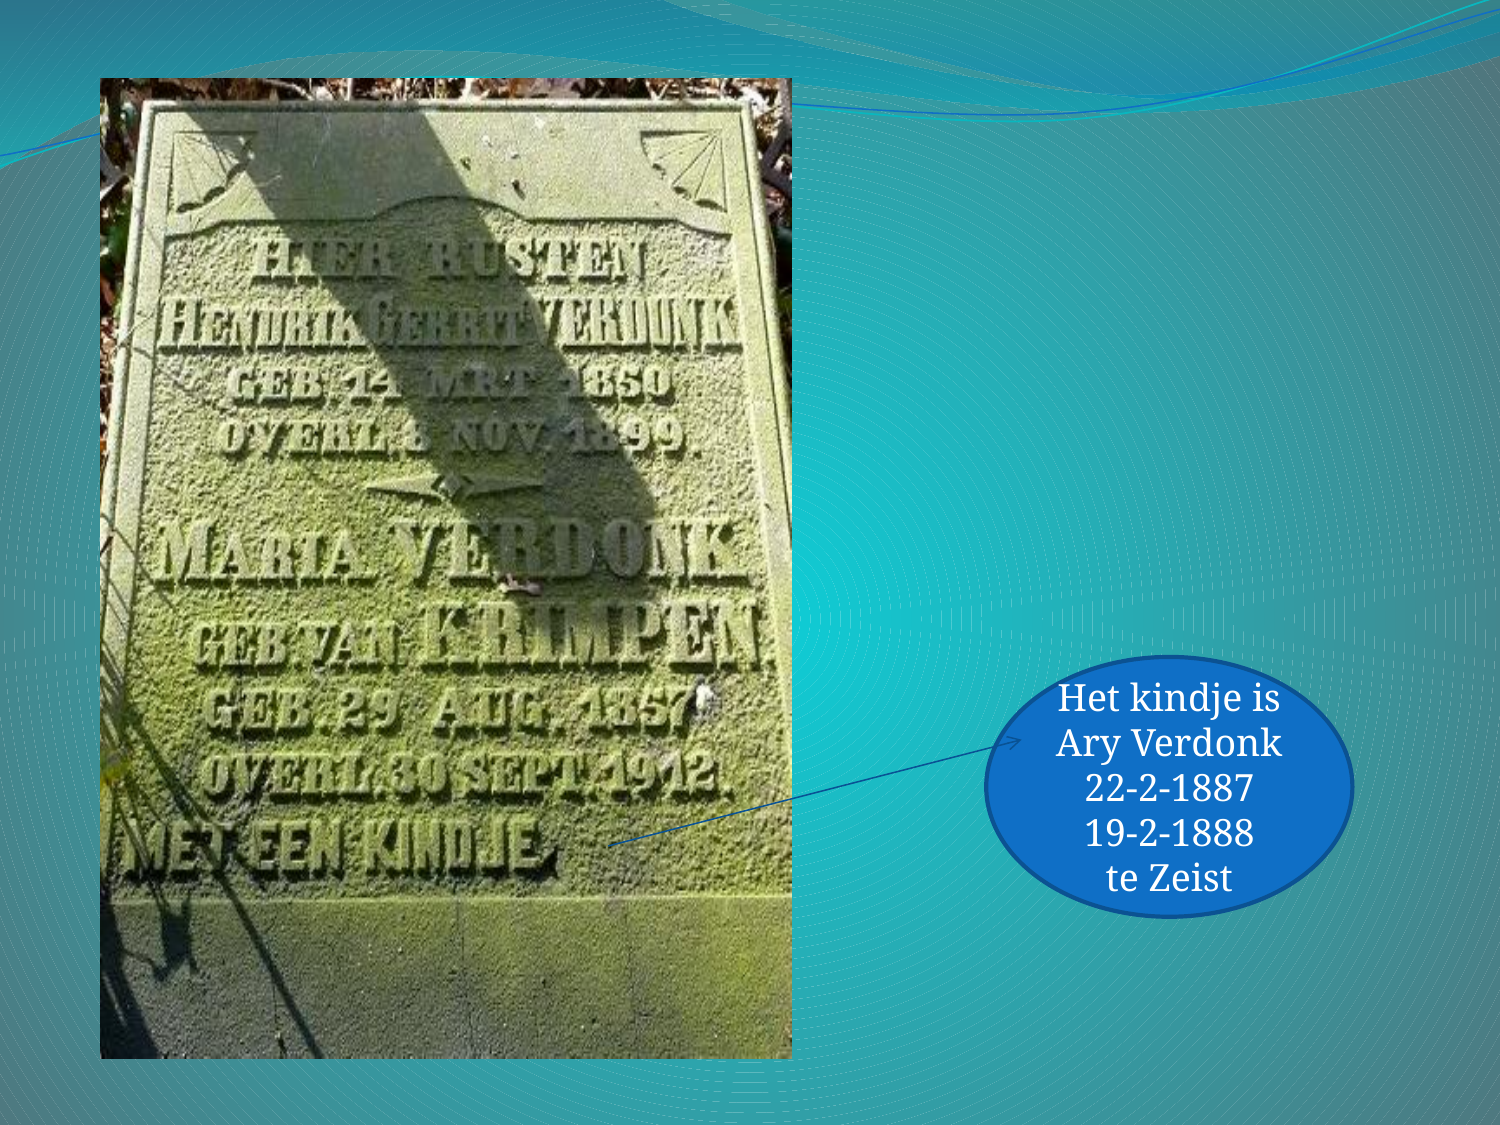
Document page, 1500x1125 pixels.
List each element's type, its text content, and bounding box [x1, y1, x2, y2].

picture [100, 77, 792, 1059]
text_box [608, 739, 1022, 847]
text_box Het kindje is Ary Verdonk 22-2-1887 19-2-1888 te Zeist [997, 654, 1355, 919]
